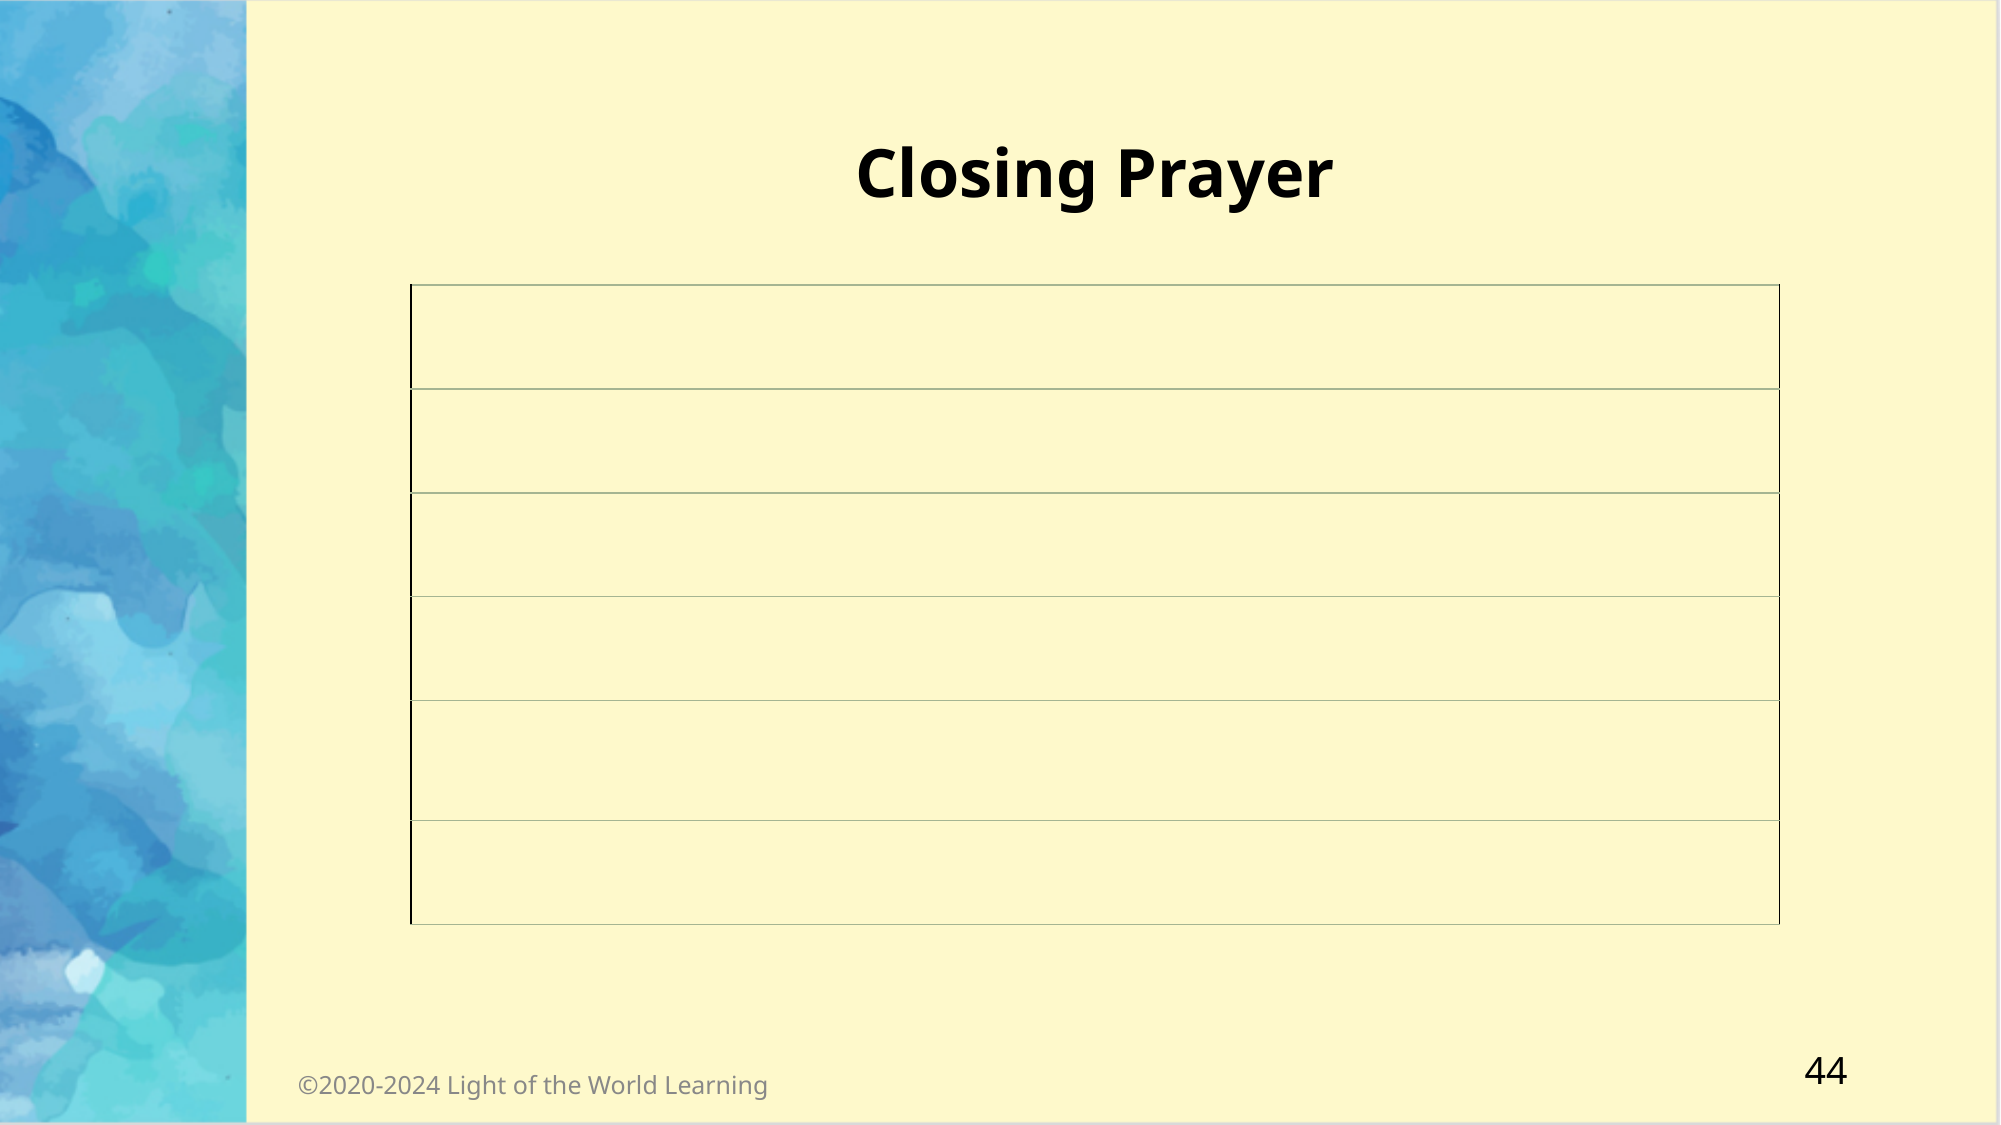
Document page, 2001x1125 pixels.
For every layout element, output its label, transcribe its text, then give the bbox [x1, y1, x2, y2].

table_cell [412, 821, 1779, 924]
table_cell [412, 390, 1779, 492]
picture [0, 0, 2001, 1125]
table_cell [412, 494, 1779, 596]
table_cell [412, 597, 1779, 700]
footer ©2020-2024 Light of the World Learning [196, 1054, 872, 1115]
slide_number 44 [1412, 1042, 1863, 1103]
title Closing Prayer [232, 52, 1958, 220]
table_header [412, 286, 1779, 388]
table_cell [412, 701, 1779, 820]
